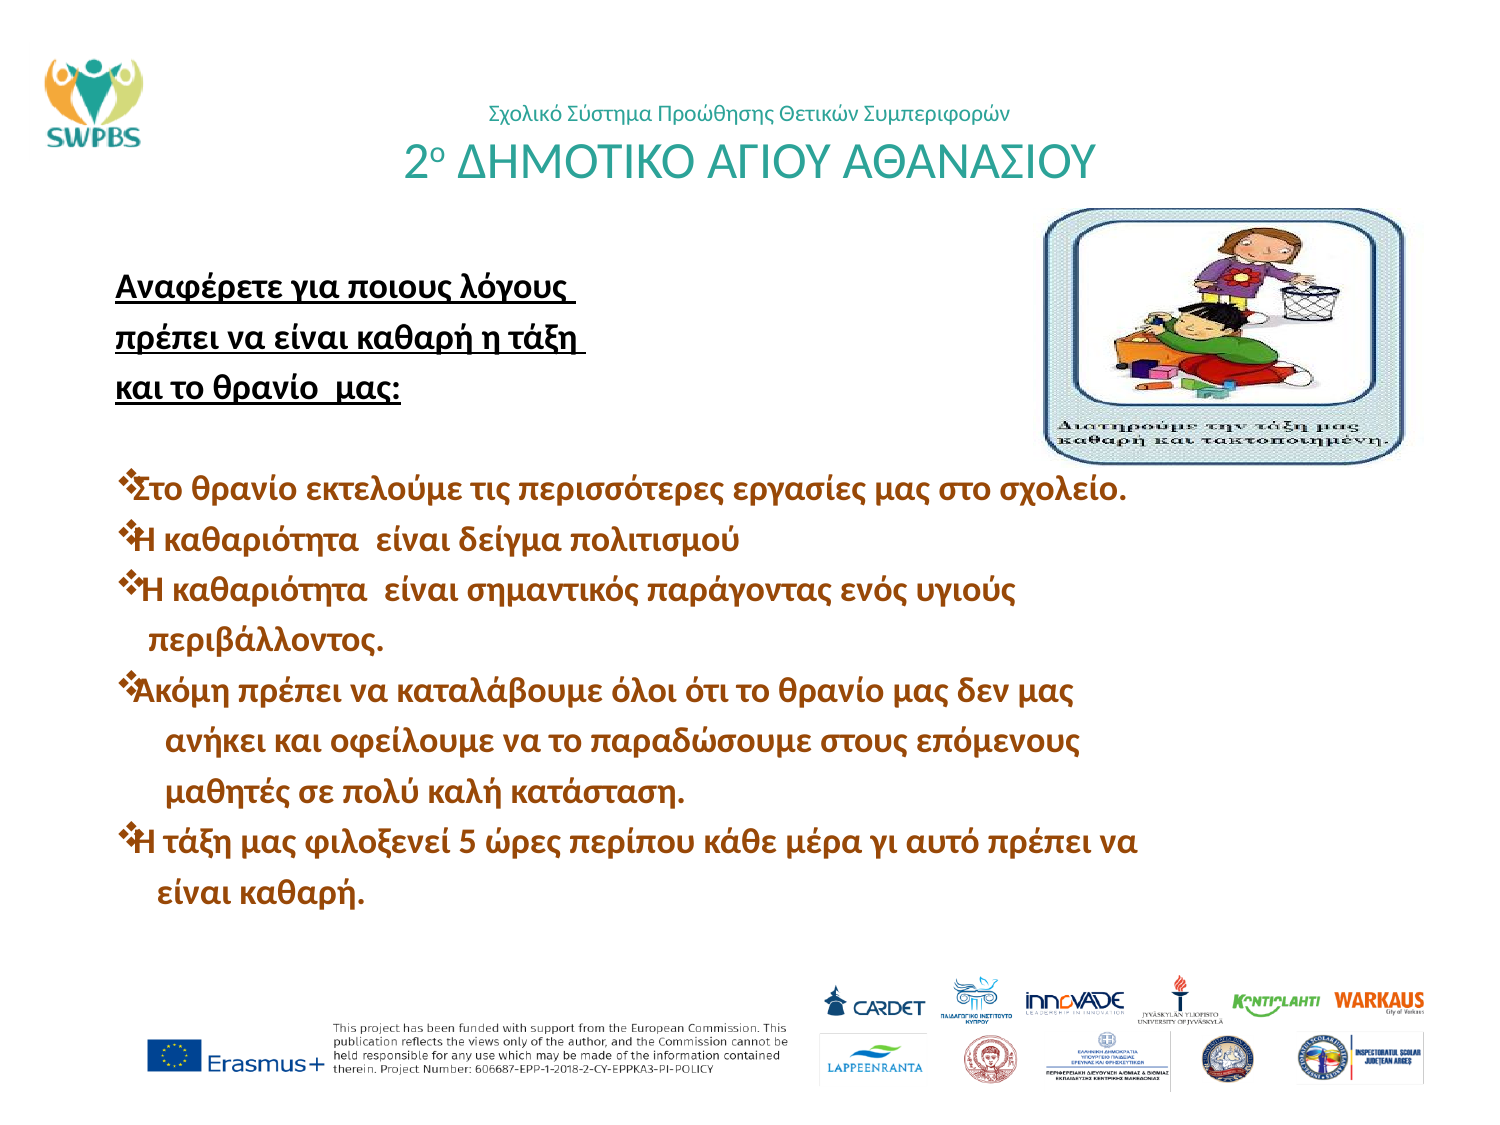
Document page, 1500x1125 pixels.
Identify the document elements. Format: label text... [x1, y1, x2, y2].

subtitle Αναφέρετε για ποιους λόγους πρέπει να είναι καθαρή η τάξη και το θρανίο μας: Στο θρανίο εκτελούμε τις περισσότερες εργασίες μας στο σχολείο. Η καθαριότητα είναι δείγμα πολιτισμού Η καθαριότητα είναι σημαντικός παράγοντας ενός υγιούς περιβάλλοντος. Ακόμη πρέπει να καταλάβουμε όλοι ότι το θρανίο μας δεν μας ανήκει και οφείλουμε να το παραδώσουμε στους επόμενους μαθητές σε πολύ καλή κατάσταση. Η τάξη μας φιλοξενεί 5 ώρες περίπου κάθε μέρα γι αυτό πρέπει να είναι καθαρή. [100, 255, 1376, 925]
picture [29, 42, 160, 162]
title Σχολικό Σύστημα Προώθησης Θετικών Συμπεριφορών 2ο ΔΗΜΟΤΙΚΟ ΑΓΙΟΥ ΑΘΑΝΑΣΙΟΥ [112, 90, 1388, 197]
picture [1033, 207, 1424, 469]
picture [147, 975, 1424, 1092]
